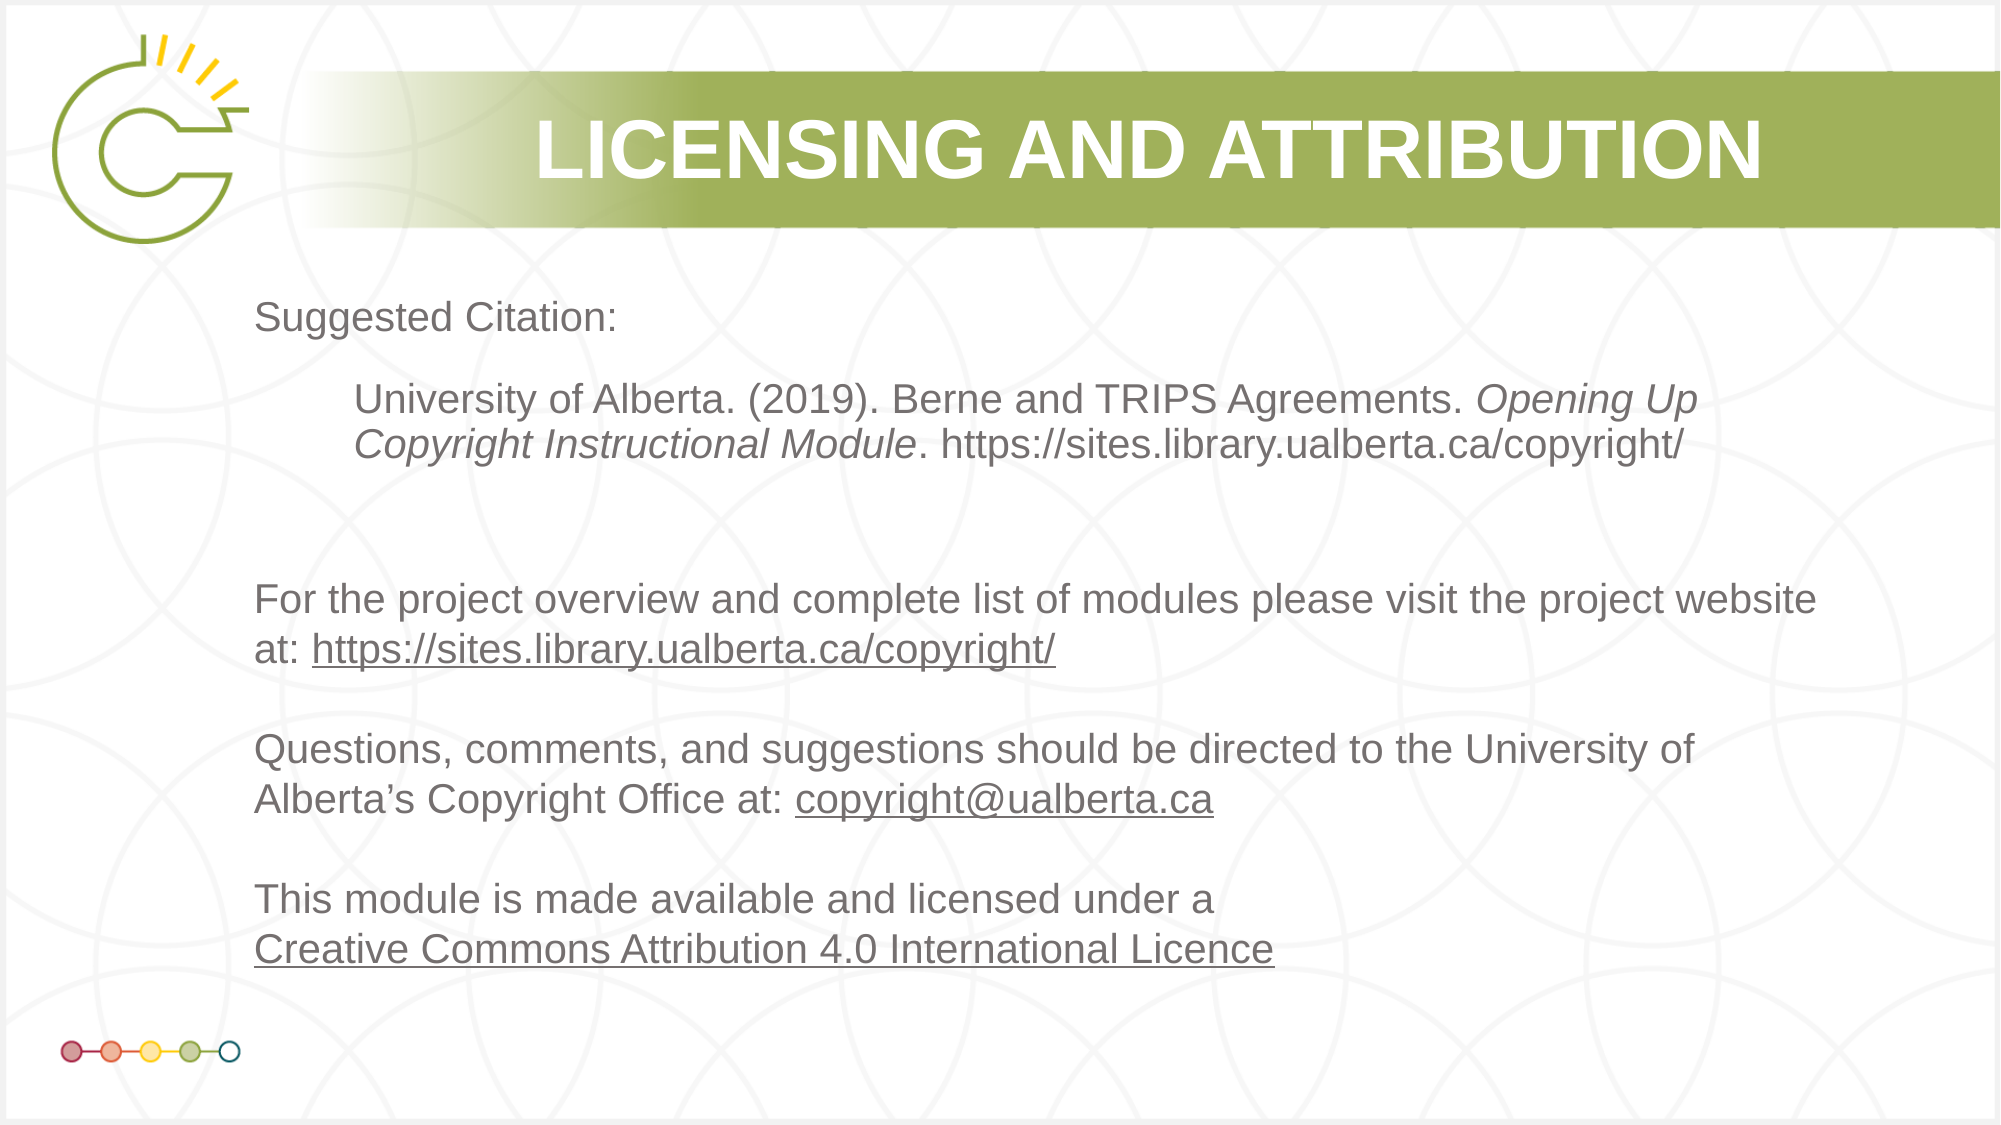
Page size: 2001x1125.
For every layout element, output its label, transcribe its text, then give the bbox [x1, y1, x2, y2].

list University of Alberta. (2019). Berne and TRIPS Agreements. Opening Up Copyright Instructional Module. https://sites.library.ualberta.ca/copyright/ [338, 369, 1863, 513]
picture [0, 0, 2001, 1125]
